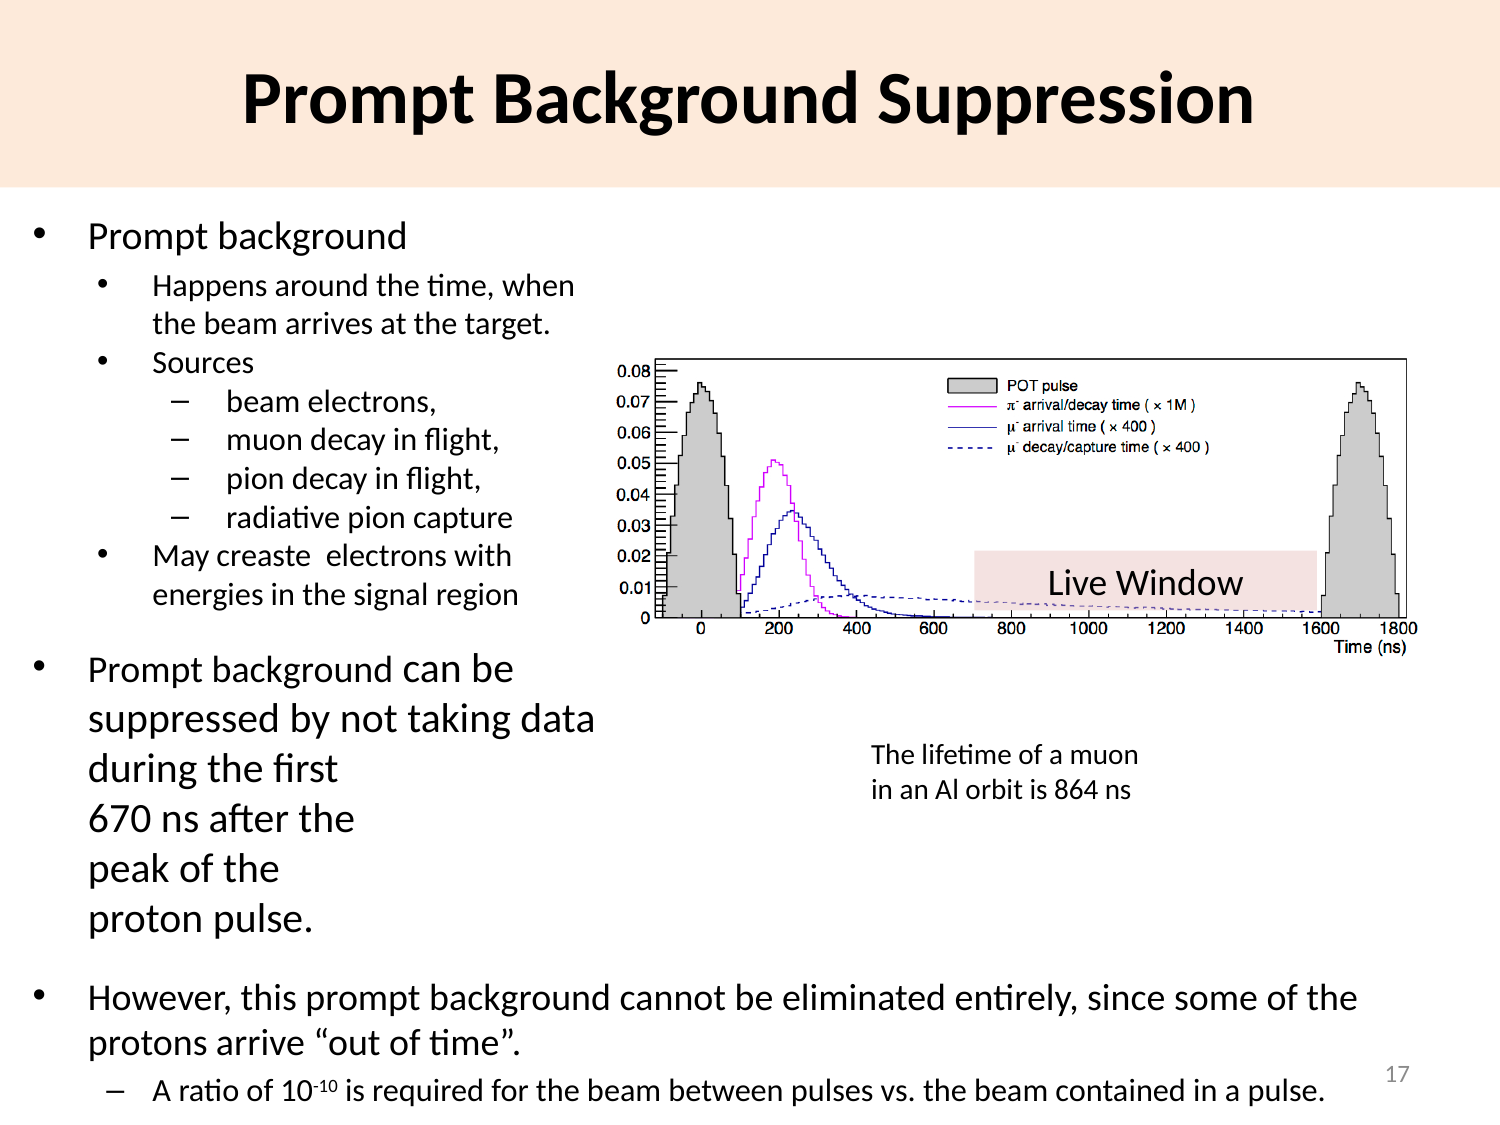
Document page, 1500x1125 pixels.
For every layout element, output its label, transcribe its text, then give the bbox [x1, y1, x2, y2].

text_box The lifetime of a muon in an Al orbit is 864 ns [856, 727, 1177, 848]
list Prompt background Happens around the time, when the beam arrives at the target. Sources beam electrons, muon decay in flight, pion decay in flight, radiative pion capture May creaste electrons with energies in the signal region Prompt background can be suppressed by not taking data during the first 670 ns after the peak of the proton pulse. However, this prompt background cannot be eliminated entirely, since some of the protons arrive “out of time”. A ratio of 10-10 is required for the beam between pulses vs. the beam contained in a pulse. [17, 200, 1441, 1125]
title Prompt Background Suppression [0, 0, 1500, 188]
slide_number 17 [1074, 1042, 1425, 1103]
picture [560, 326, 1500, 658]
